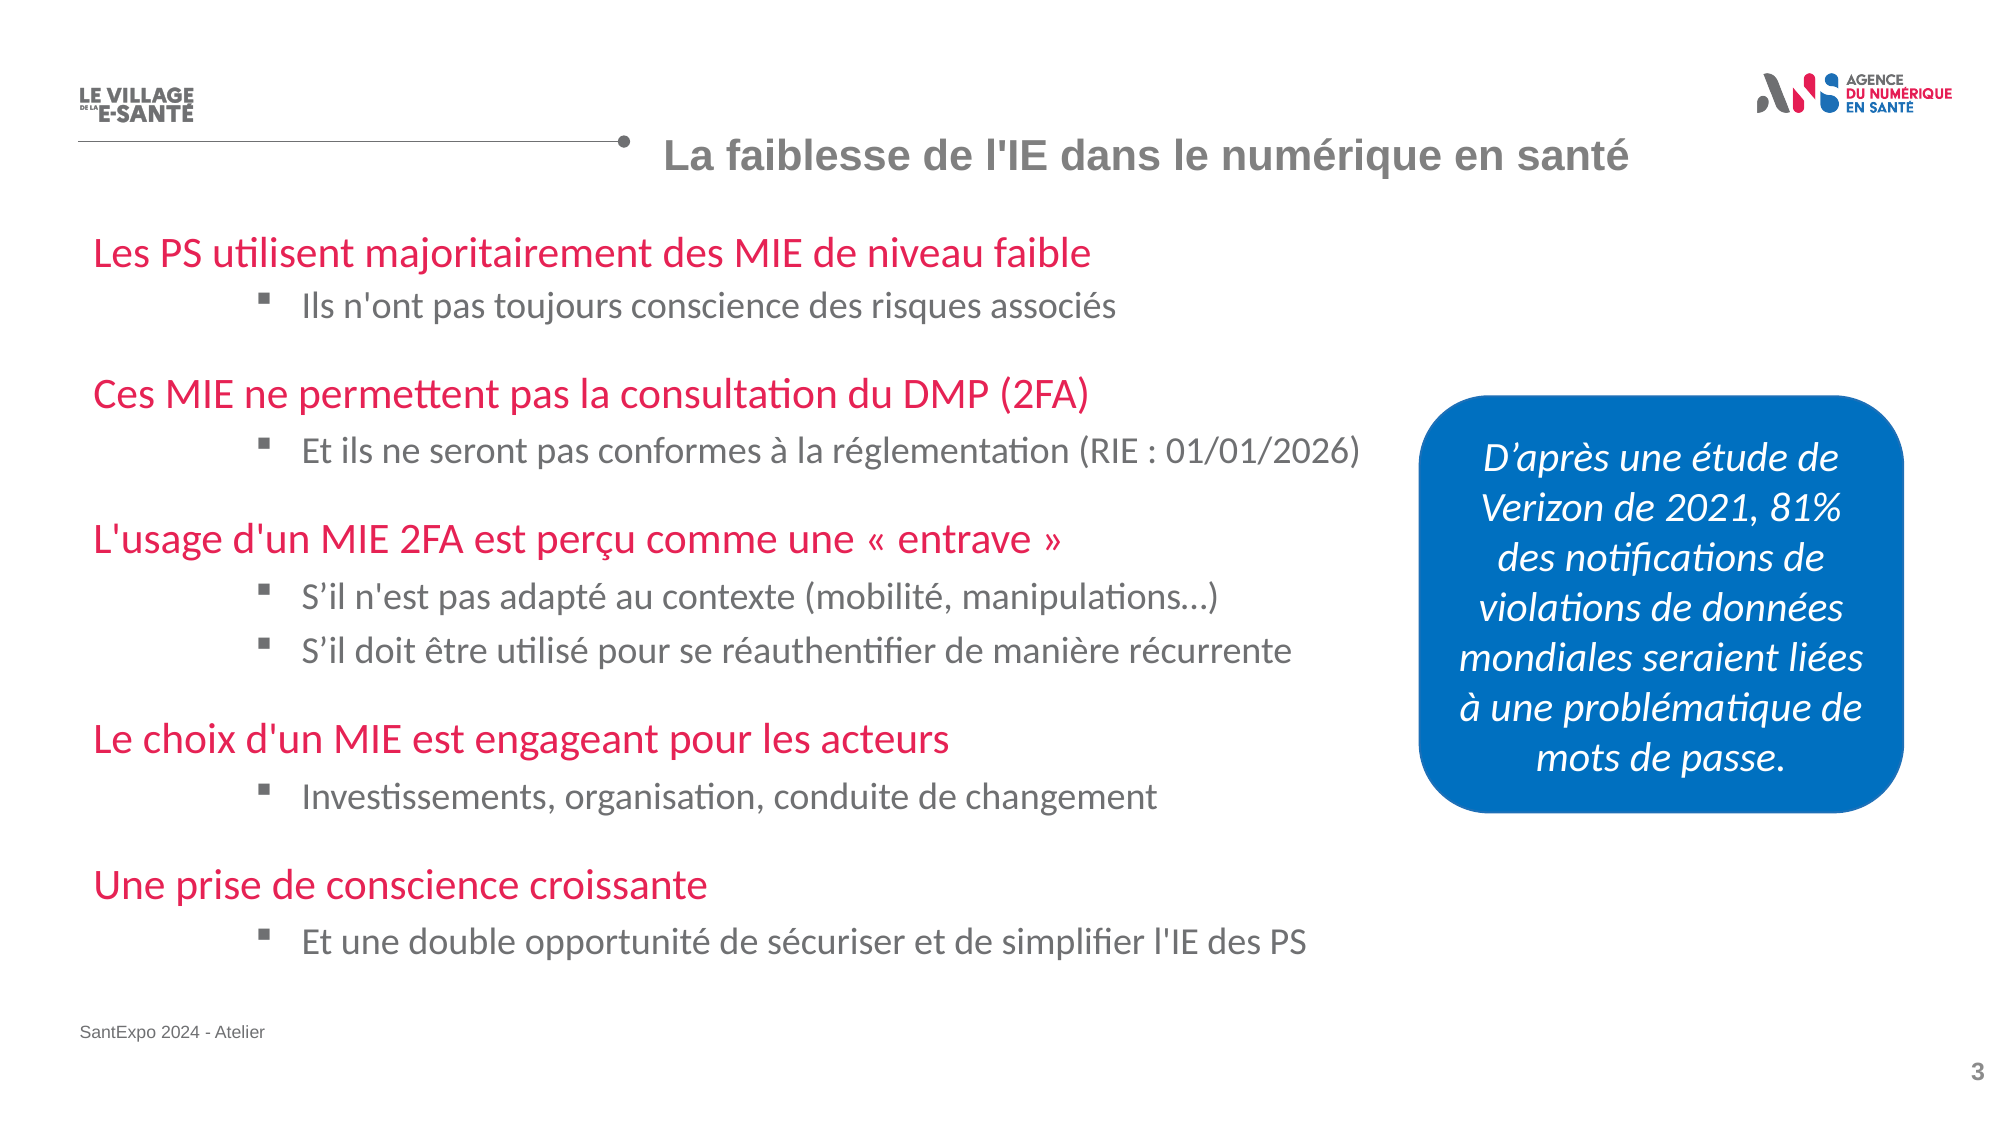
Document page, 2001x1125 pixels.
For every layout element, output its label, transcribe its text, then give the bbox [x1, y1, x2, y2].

slide_number 3 [1550, 1042, 2000, 1103]
picture [79, 82, 196, 127]
list Les PS utilisent majoritairement des MIE de niveau faible Ils n'ont pas toujours conscience des risques associés Ces MIE ne permettent pas la consultation du DMP (2FA) Et ils ne seront pas conformes à la réglementation (RIE : 01/01/2026) L'usage d'un MIE 2FA est perçu comme une « entrave » S’il n'est pas adapté au contexte (mobilité, manipulations…) S’il doit être utilisé pour se réauthentifier de manière récurrente Le choix d'un MIE est engageant pour les acteurs Investissements, organisation, conduite de changement Une prise de conscience croissante Et une double opportunité de sécuriser et de simplifier l'IE des PS [78, 226, 1396, 1014]
text_box D’après une étude de Verizon de 2021, 81% des notifications de violations de données mondiales seraient liées à une problématique de mots de passe. [1418, 395, 1905, 814]
picture [1757, 73, 1952, 113]
title La faiblesse de l'IE dans le numérique en santé [648, 96, 1738, 188]
